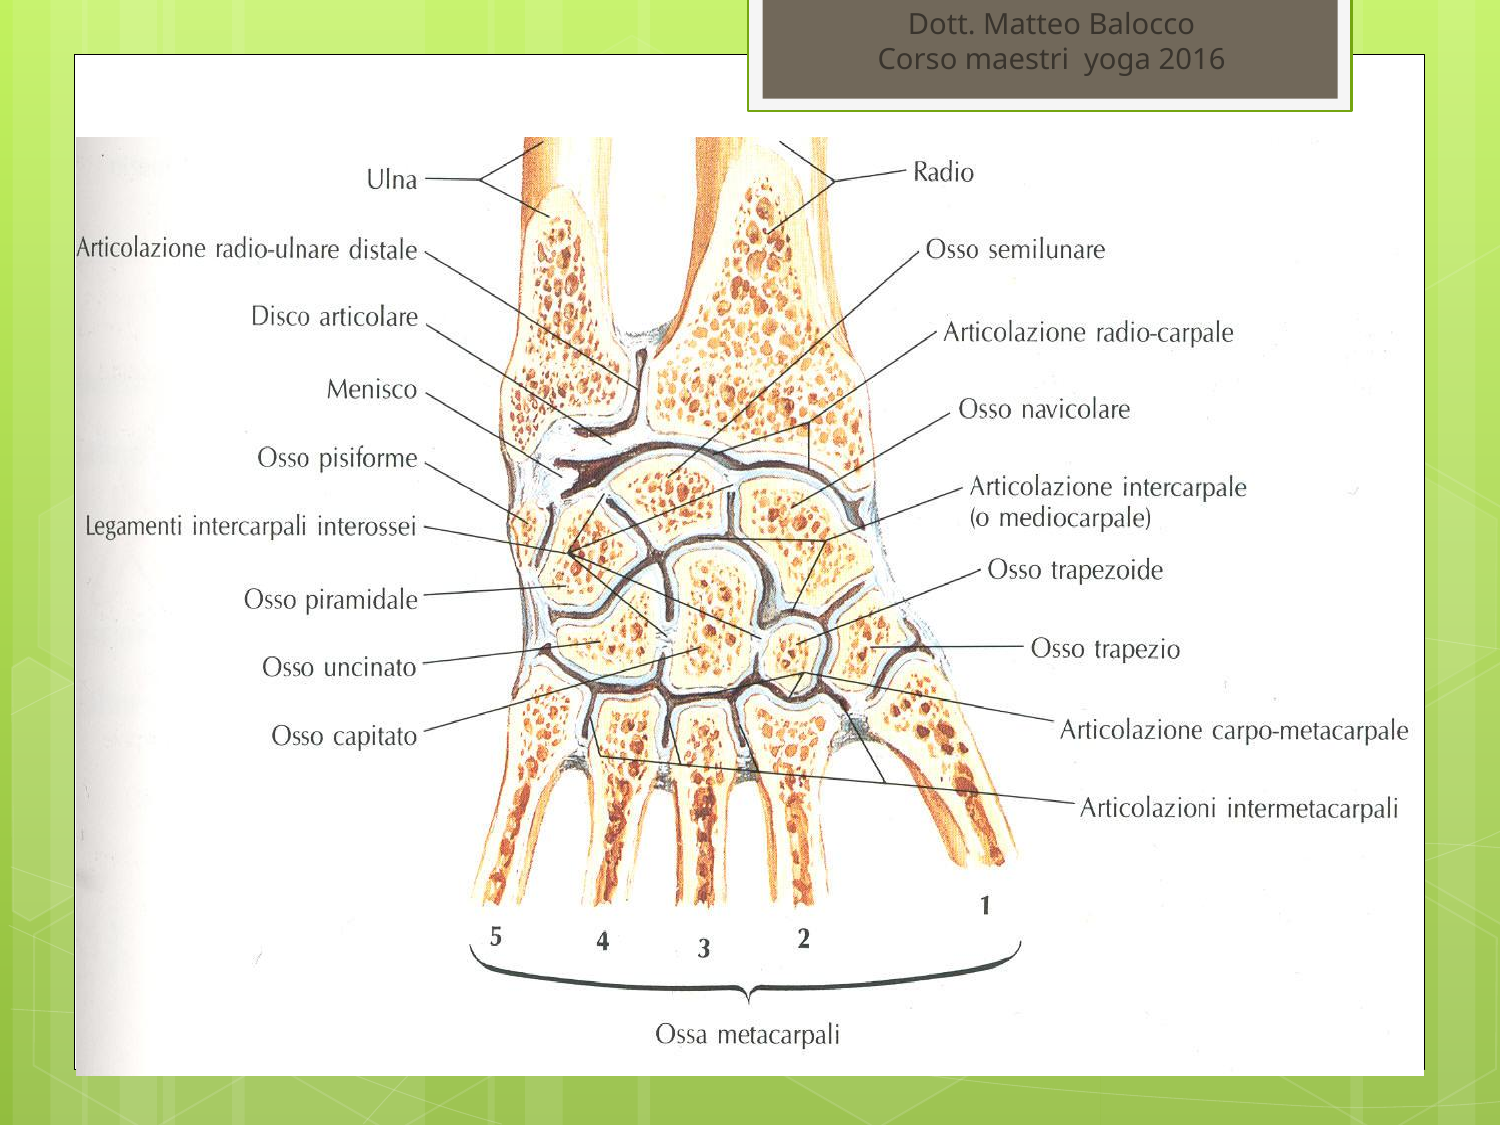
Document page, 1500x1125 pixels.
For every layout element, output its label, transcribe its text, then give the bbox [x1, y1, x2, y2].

picture [76, 136, 1424, 1076]
text_box Dott. Matteo Balocco Corso maestri yoga 2016 [779, 0, 1324, 83]
